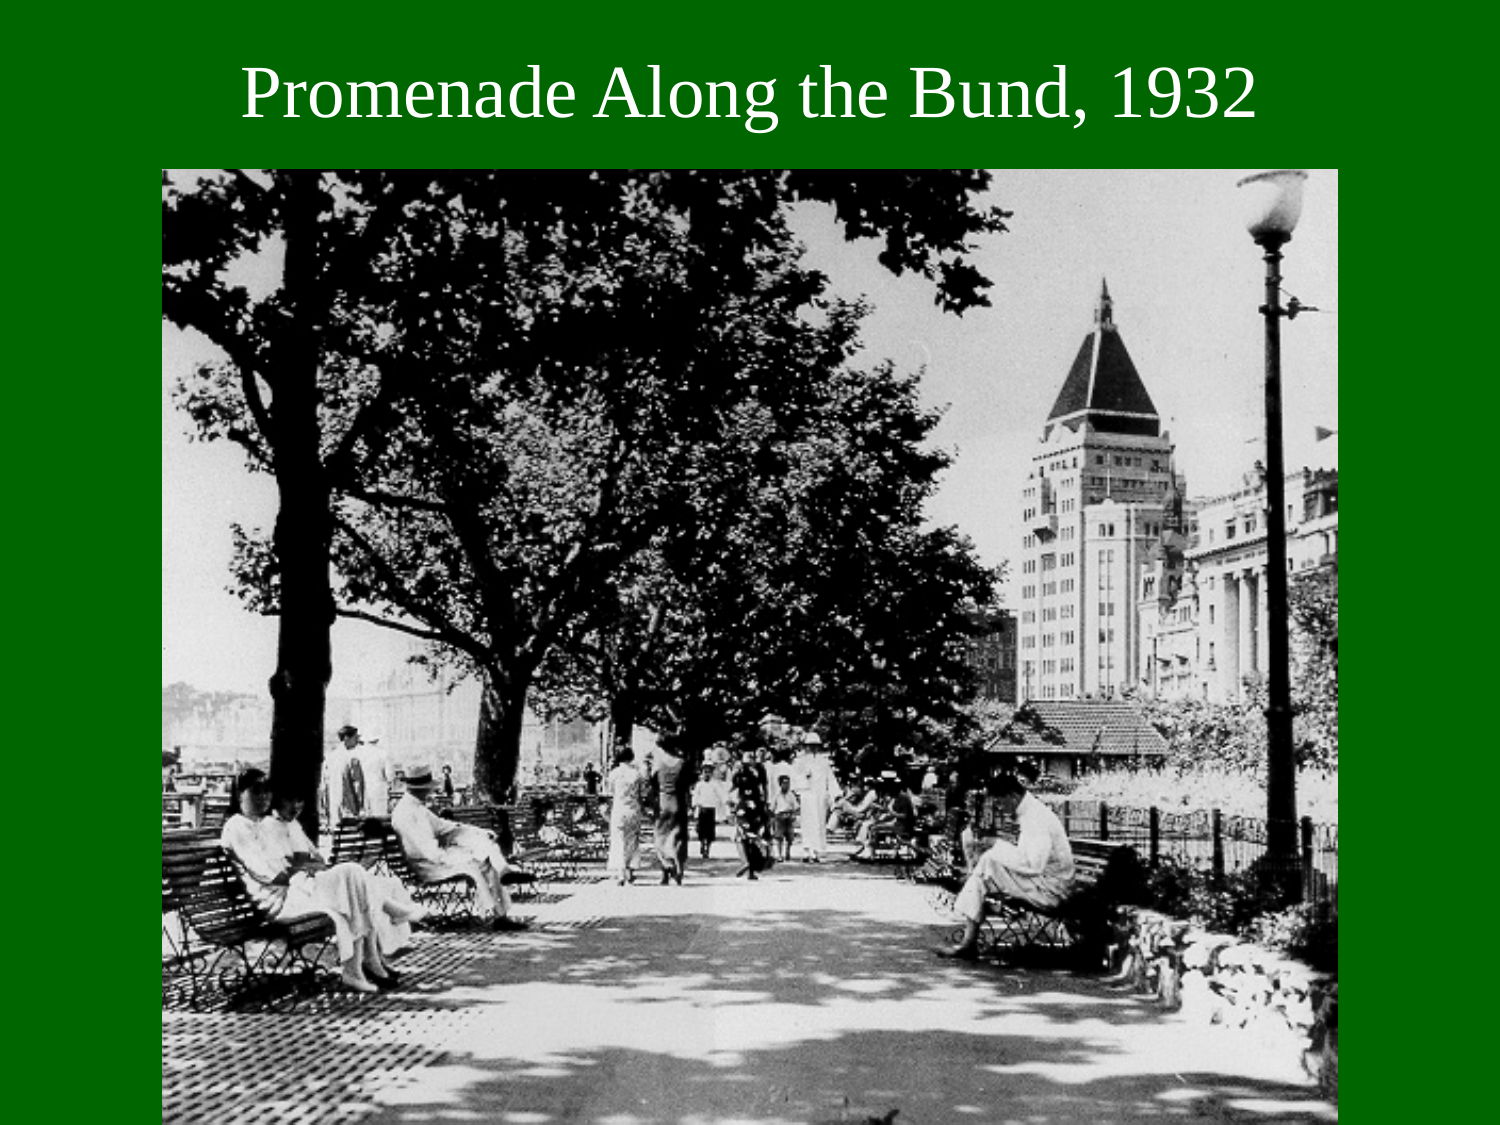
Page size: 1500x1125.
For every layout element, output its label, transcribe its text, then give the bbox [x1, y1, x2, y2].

title Promenade Along the Bund, 1932 [62, 0, 1438, 175]
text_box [162, 169, 1338, 1125]
